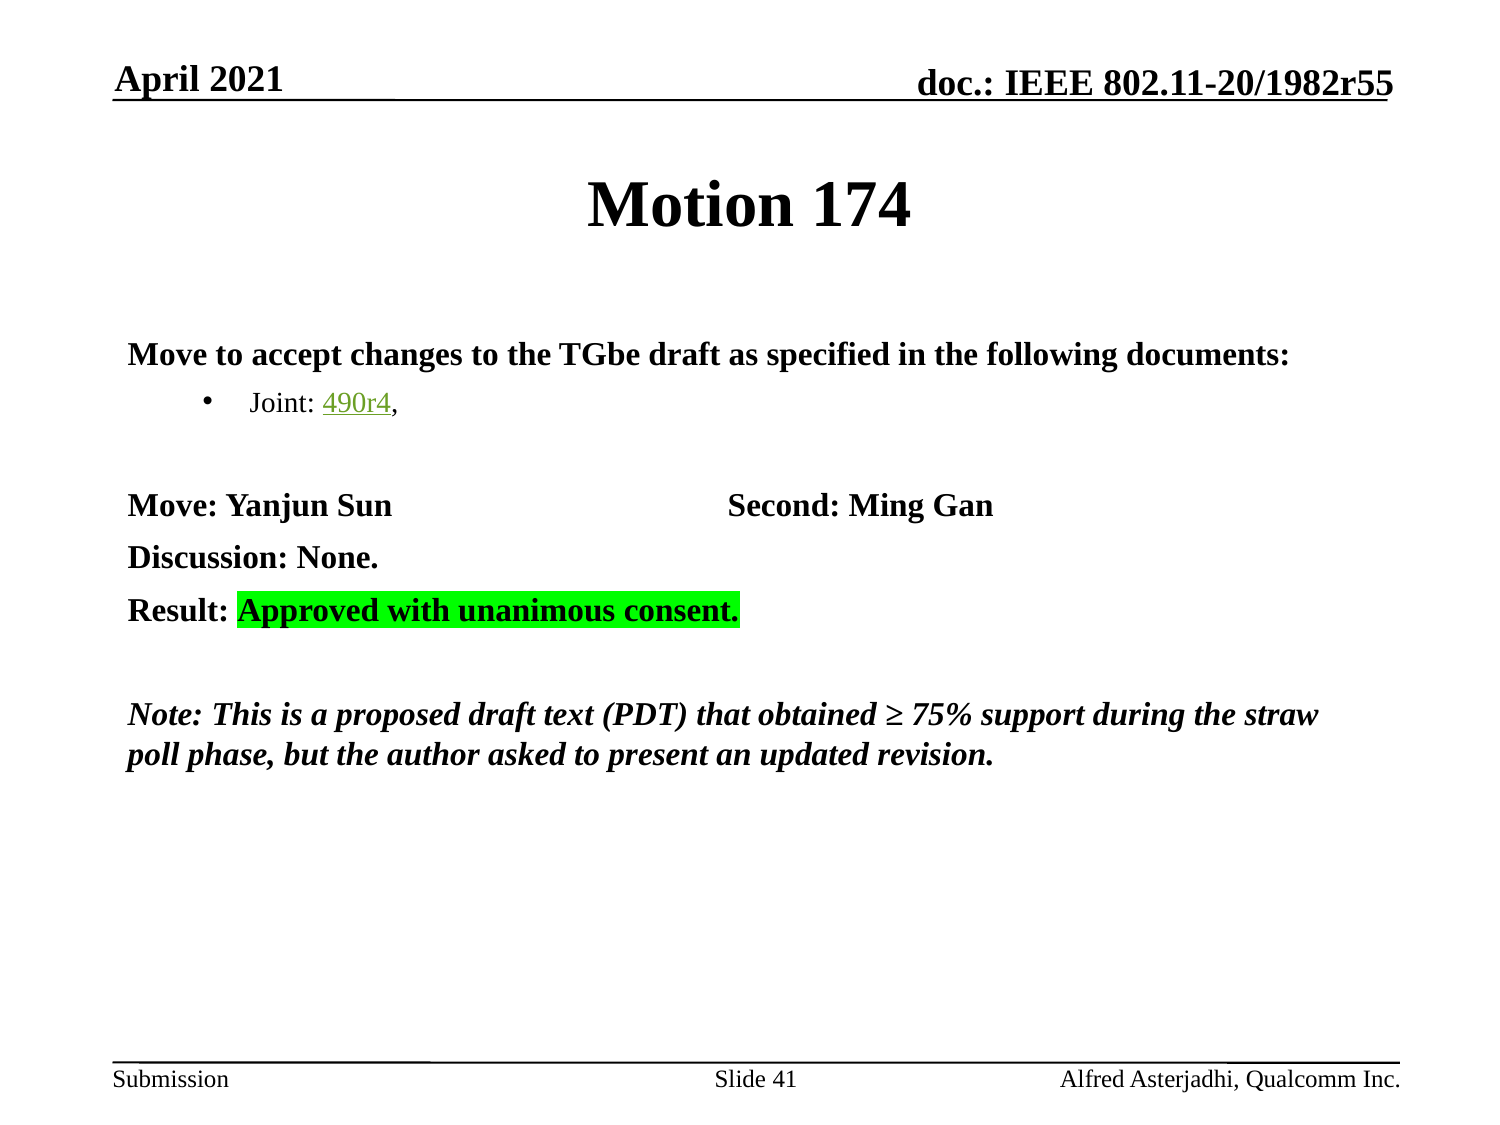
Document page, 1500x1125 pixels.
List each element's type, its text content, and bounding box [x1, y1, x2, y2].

slide_number Slide 41 [712, 1061, 800, 1123]
footer Alfred Asterjadhi, Qualcomm Inc. [878, 1061, 1402, 1093]
title Motion 174 [112, 112, 1388, 288]
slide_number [114, 54, 423, 100]
list Move to accept changes to the TGbe draft as specified in the following documents: Joint: 490r4, Move: Yanjun Sun Second: Ming Gan Discussion: None. Result: Approved with unanimous consent. Note: This is a proposed draft text (PDT) that obtained ≥ 75% support during the straw poll phase, but the author asked to present an updated revision. [112, 324, 1388, 1000]
